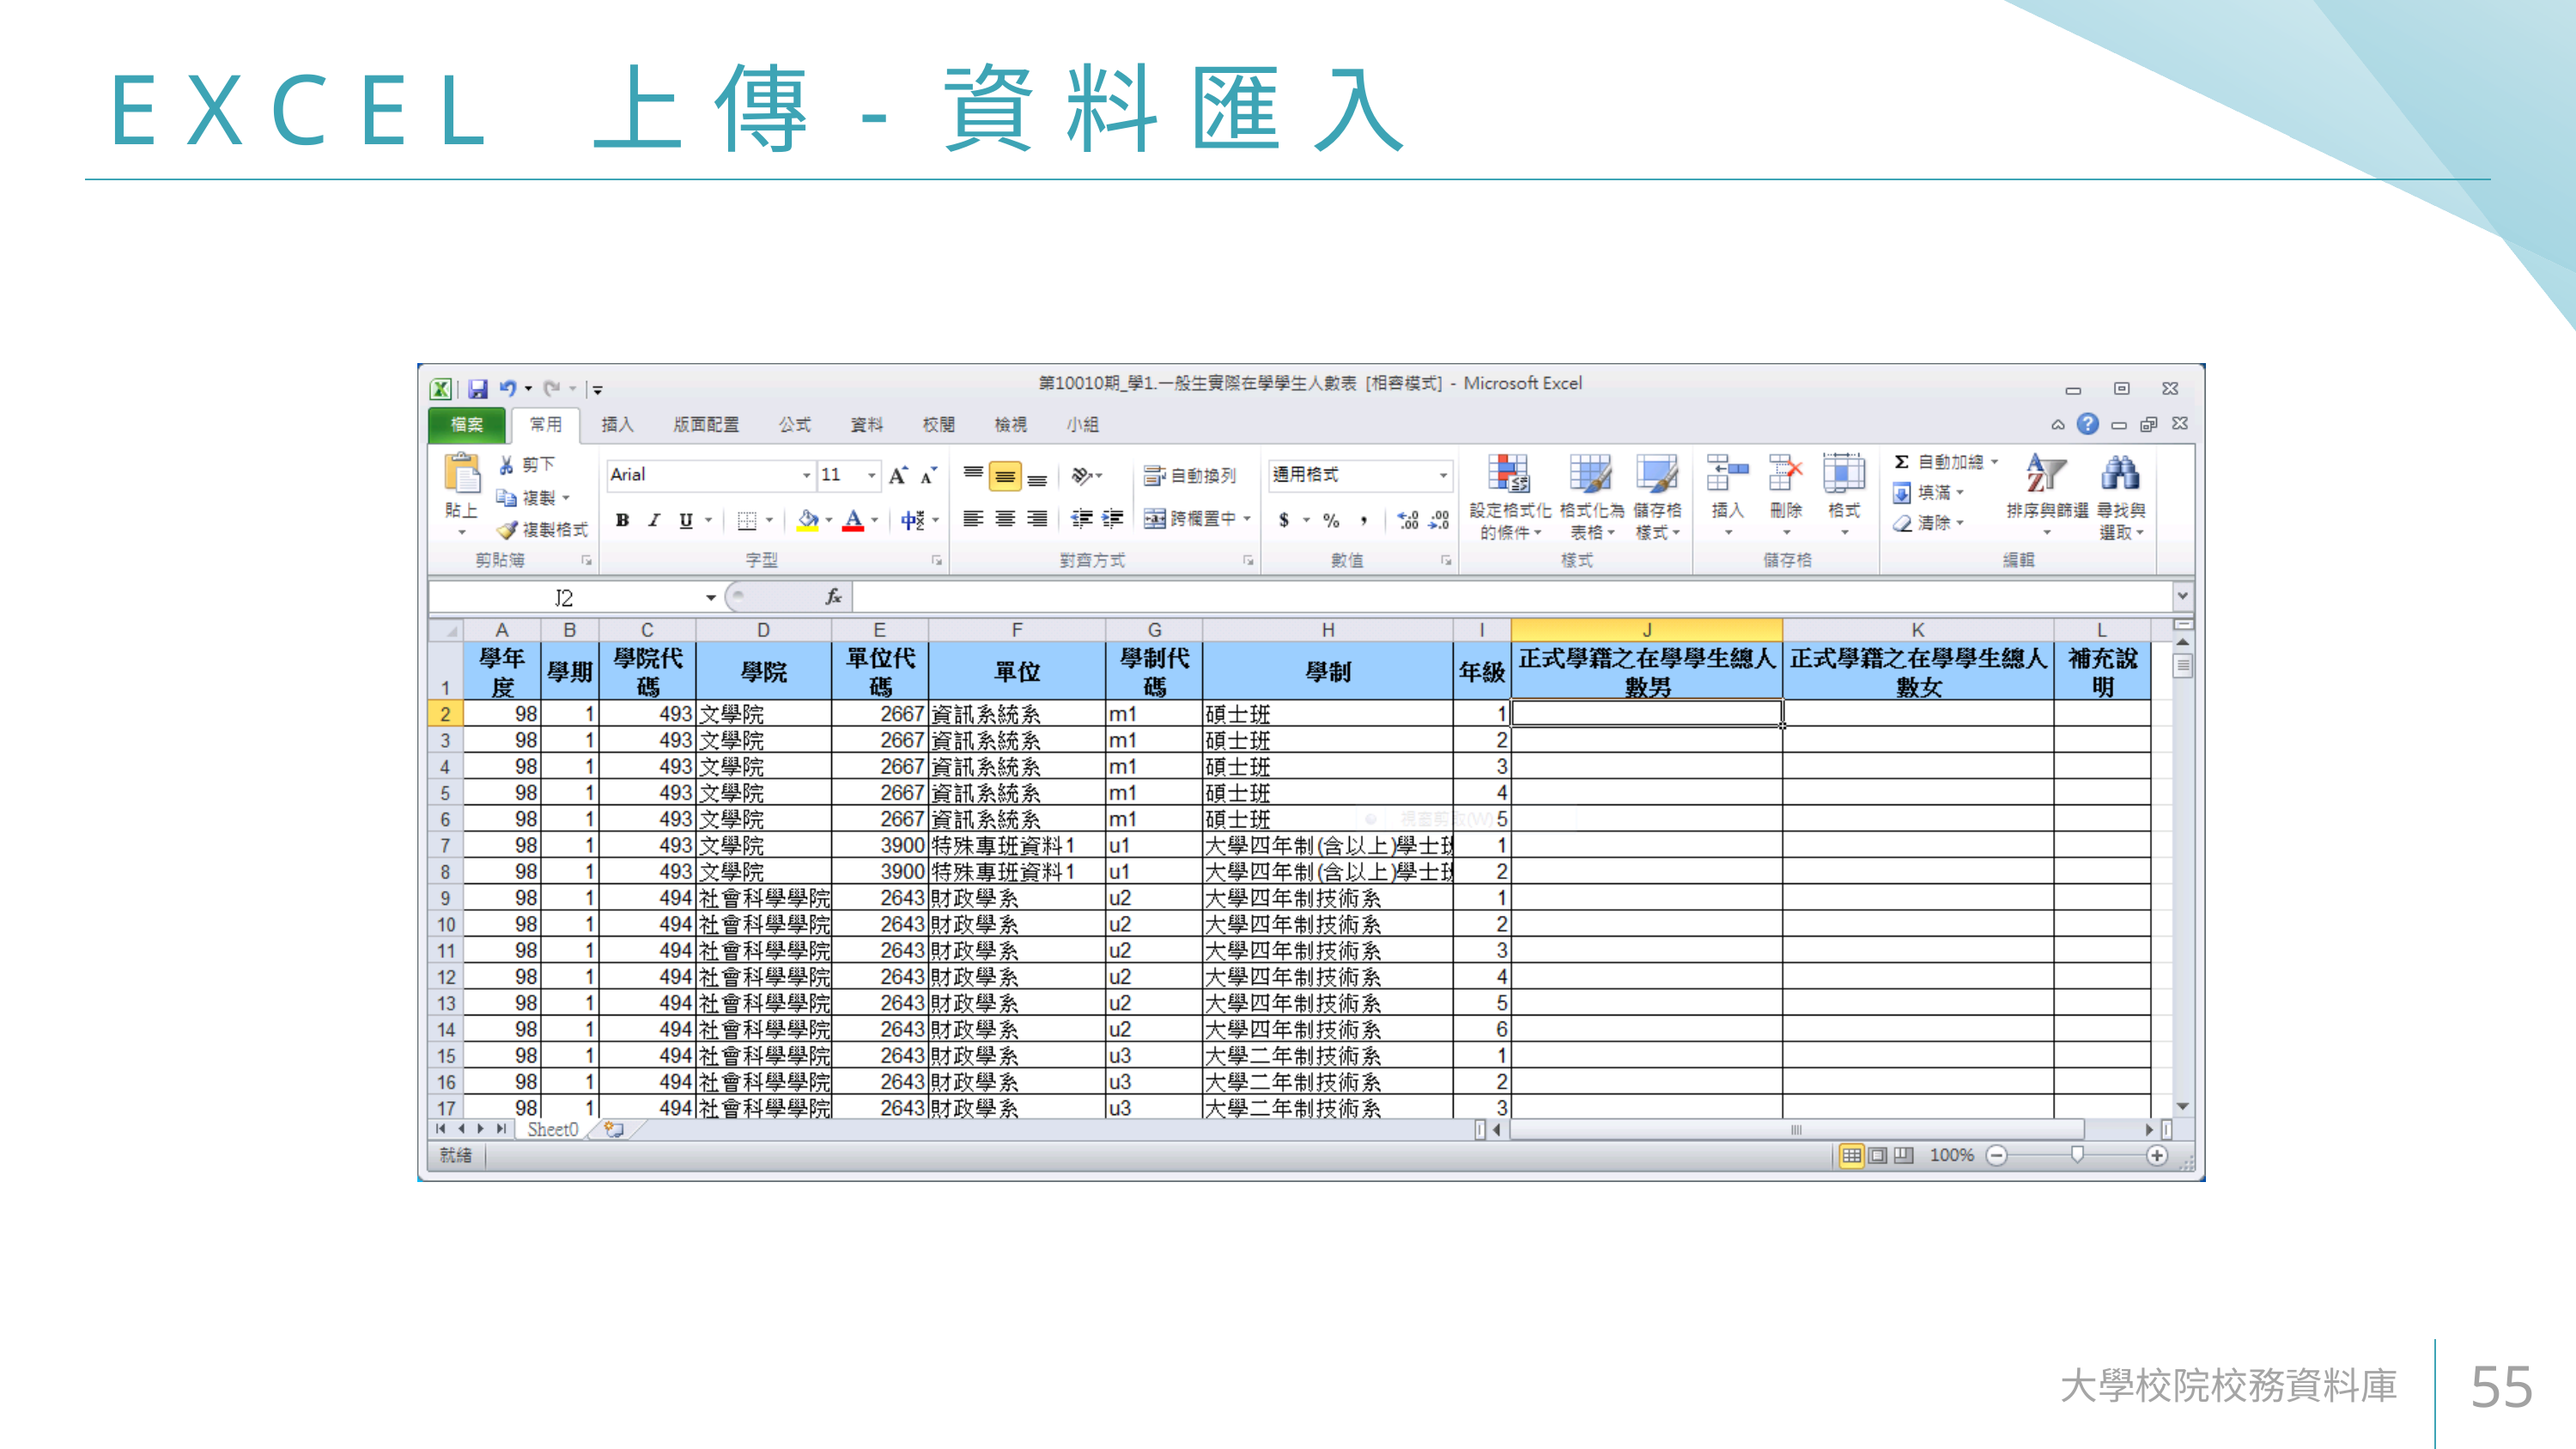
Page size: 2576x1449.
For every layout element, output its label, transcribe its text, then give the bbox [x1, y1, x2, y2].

picture [417, 362, 2206, 1183]
footer 大學校院校務資料庫 [1326, 1350, 2421, 1428]
slide_number 55 [2446, 1350, 2575, 1428]
title EXCEL 上傳-資料匯入 [83, 27, 2442, 186]
